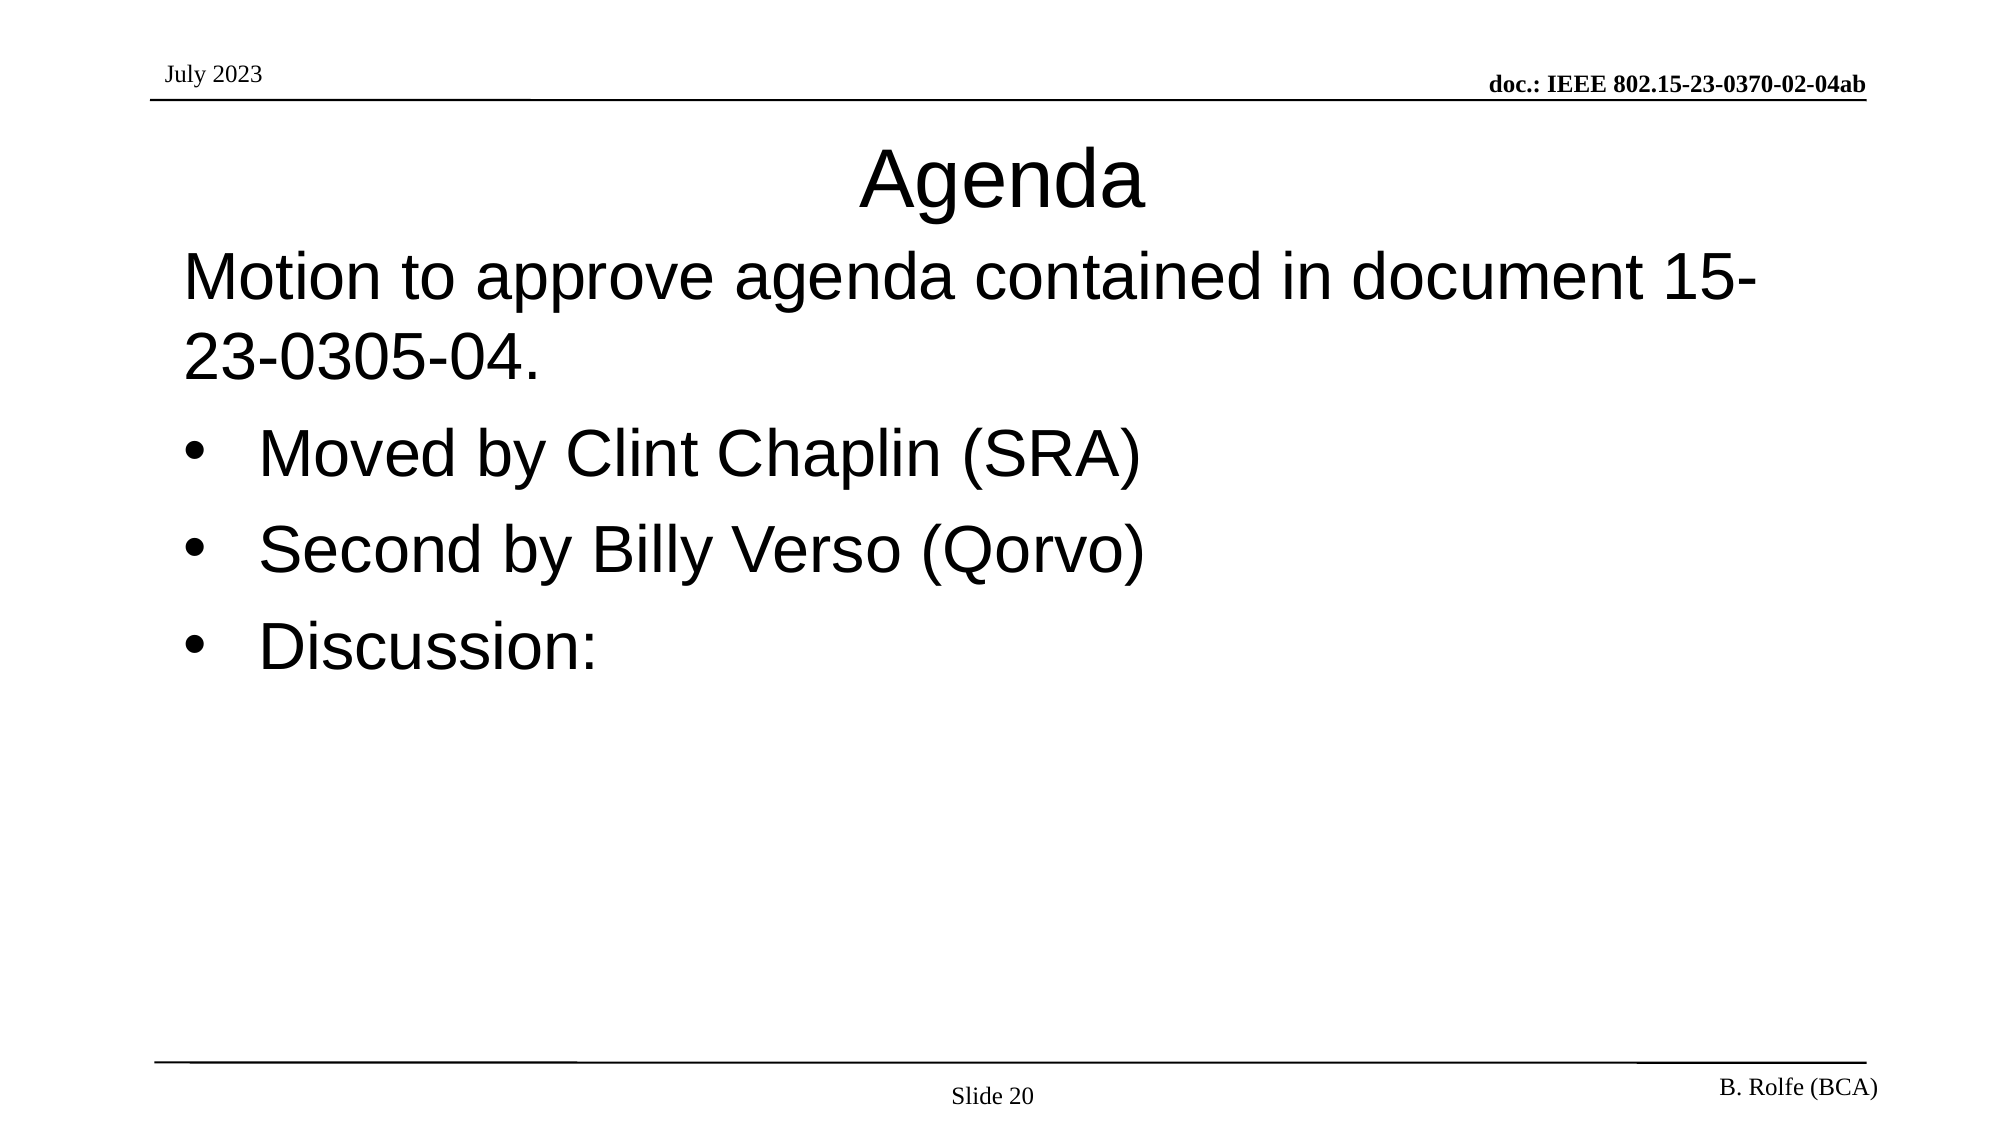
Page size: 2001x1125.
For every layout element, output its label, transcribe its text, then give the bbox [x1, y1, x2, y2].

list Motion to approve agenda contained in document 15-23-0305-04. Moved by Clint Chaplin (SRA) Second by Billy Verso (Qorvo) Discussion: [167, 224, 1867, 1024]
slide_number Slide 20 [921, 1075, 1065, 1115]
title Agenda [165, 112, 1864, 237]
